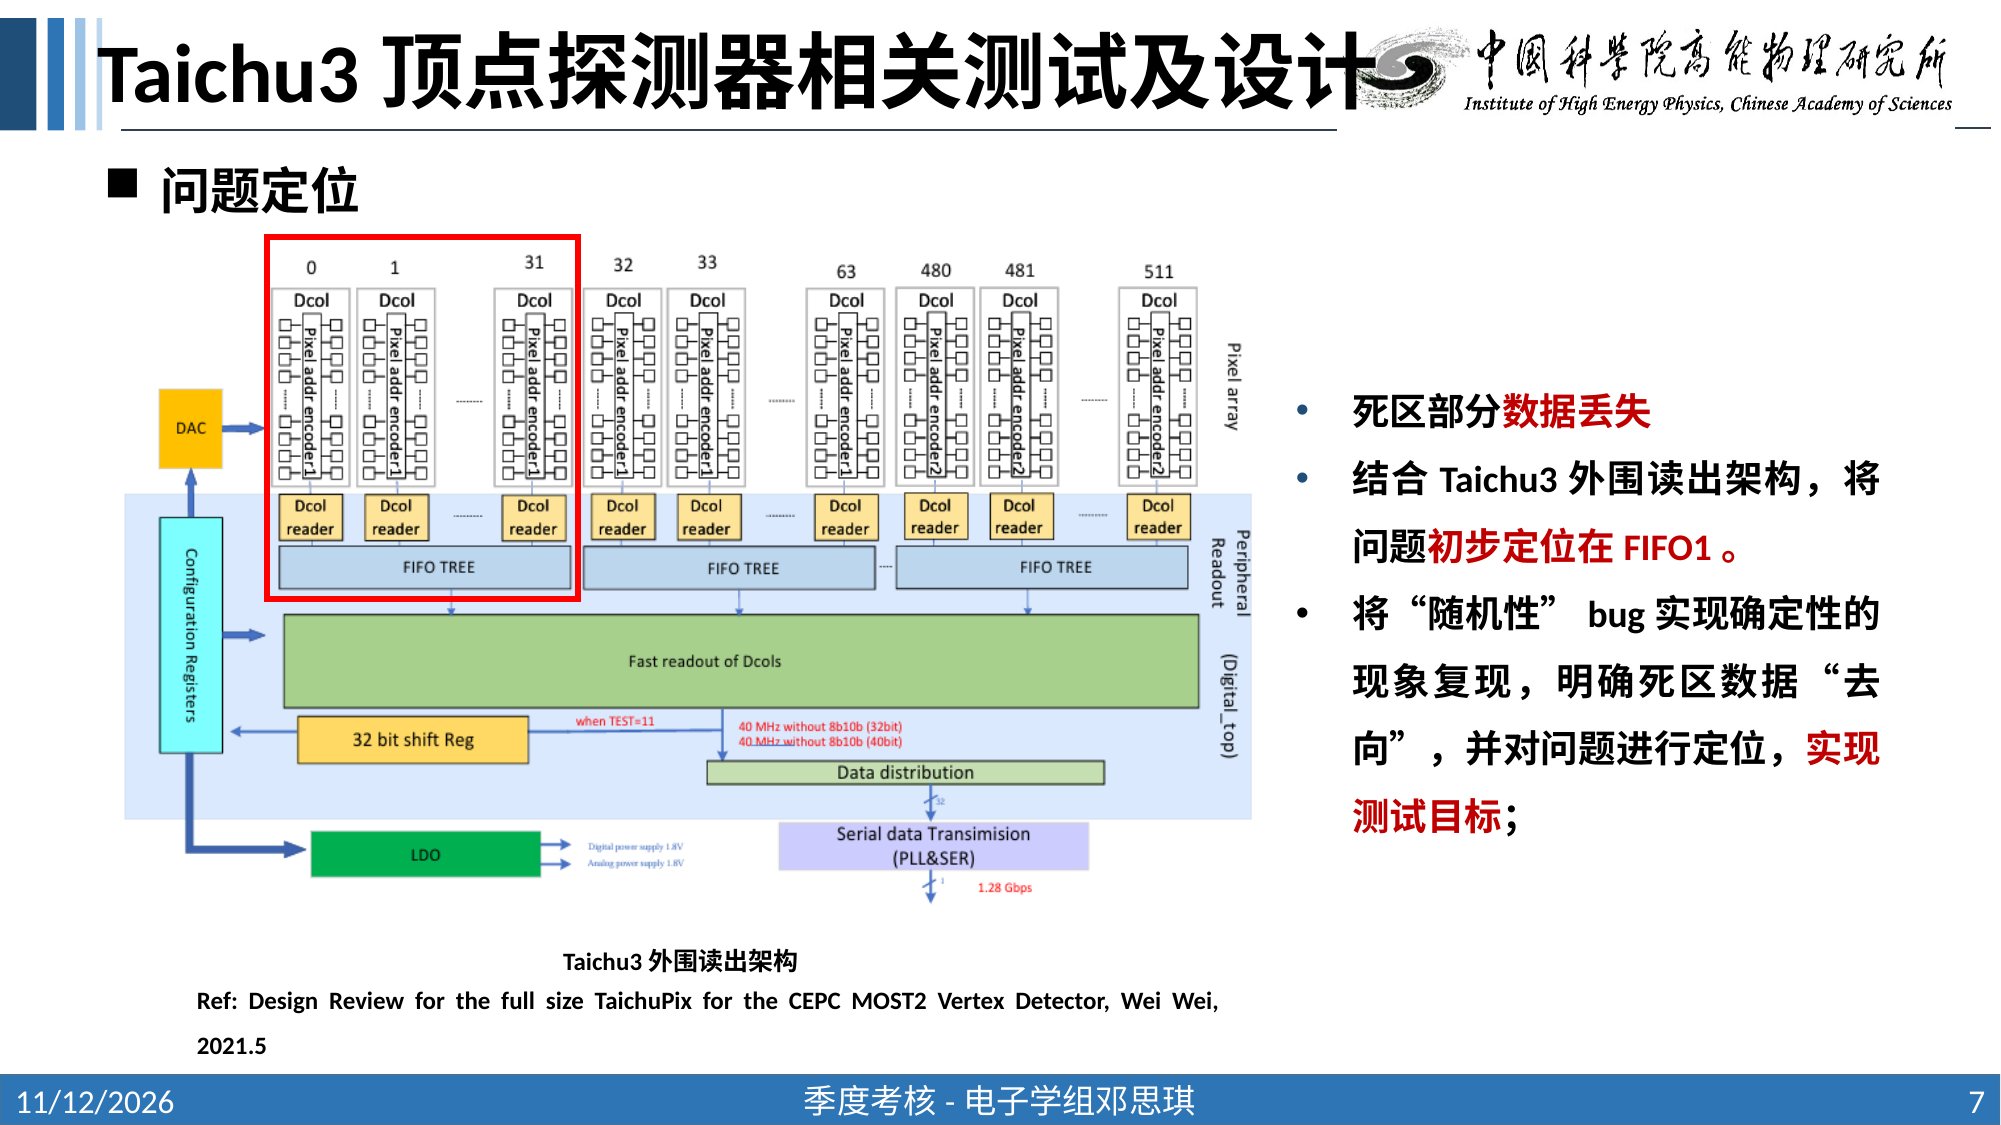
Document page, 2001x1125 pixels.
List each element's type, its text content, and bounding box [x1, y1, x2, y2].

text_box 问题定位 [89, 122, 792, 228]
text_box Taichu3外围读出架构 [538, 922, 823, 962]
text_box 死区部分数据丢失 结合Taichu3外围读出架构，将问题初步定位在FIFO1。 将“随机性”bug实现确定性的现象复现，明确死区数据“去向”，并对问题进行定位，实现测试目标； [1281, 357, 1896, 845]
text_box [118, 236, 1273, 914]
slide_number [0, 1074, 450, 1125]
slide_number 7 [1550, 1074, 2000, 1125]
title Taichu3顶点探测器相关测试及设计 [82, 22, 1466, 121]
text_box Ref: Design Review for the full size TaichuPix for the CEPC MOST2 Vertex Detector, Wei Wei, 2021.5 [182, 962, 1236, 1067]
footer 季度考核-电子学组邓思琪 [662, 1074, 1338, 1125]
picture [1340, 10, 1956, 130]
